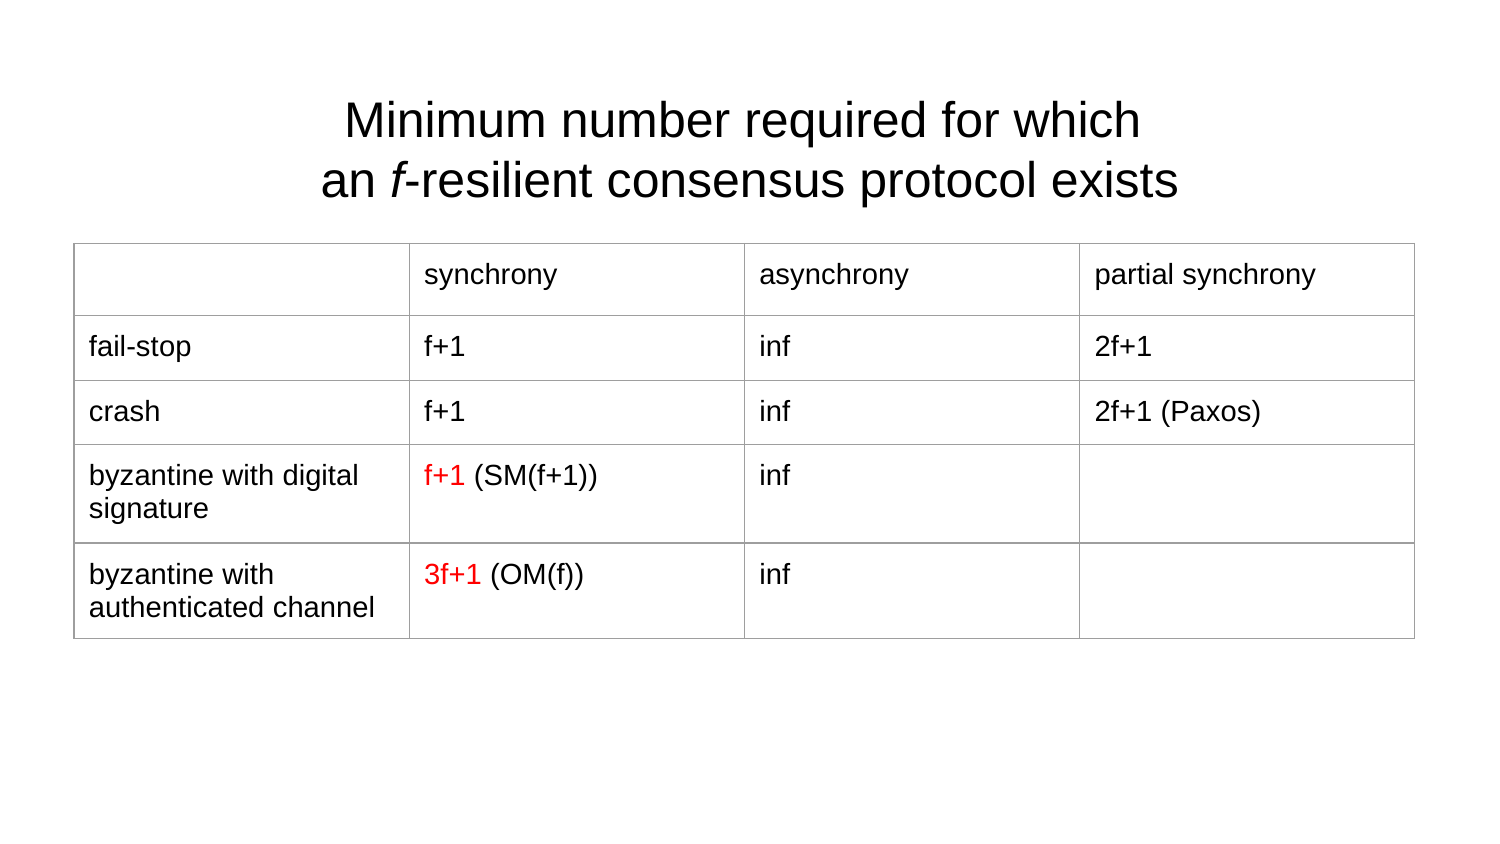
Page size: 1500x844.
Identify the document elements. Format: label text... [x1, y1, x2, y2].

table_header partial synchrony [1080, 244, 1414, 315]
table_header [75, 244, 409, 315]
table_cell [1080, 445, 1414, 542]
table_cell inf [745, 381, 1079, 444]
table_cell [1080, 544, 1414, 638]
table_header asynchrony [745, 244, 1079, 315]
table_header synchrony [410, 244, 744, 315]
table_cell 3f+1 (OM(f)) [410, 544, 744, 638]
table_cell inf [745, 544, 1079, 638]
title Minimum number required for which an f-resilient consensus protocol exists [51, 72, 1449, 167]
table_cell byzantine with authenticated channel [75, 544, 409, 638]
table_cell f+1 [410, 381, 744, 444]
table_cell crash [75, 381, 409, 444]
table_cell 2f+1 (Paxos) [1080, 381, 1414, 444]
table_cell 2f+1 [1080, 316, 1414, 380]
table_cell inf [745, 316, 1079, 380]
table_cell f+1 (SM(f+1)) [410, 445, 744, 542]
table_cell byzantine with digital signature [75, 445, 409, 542]
table_cell inf [745, 445, 1079, 542]
table_cell f+1 [410, 316, 744, 380]
table_cell fail-stop [75, 316, 409, 380]
